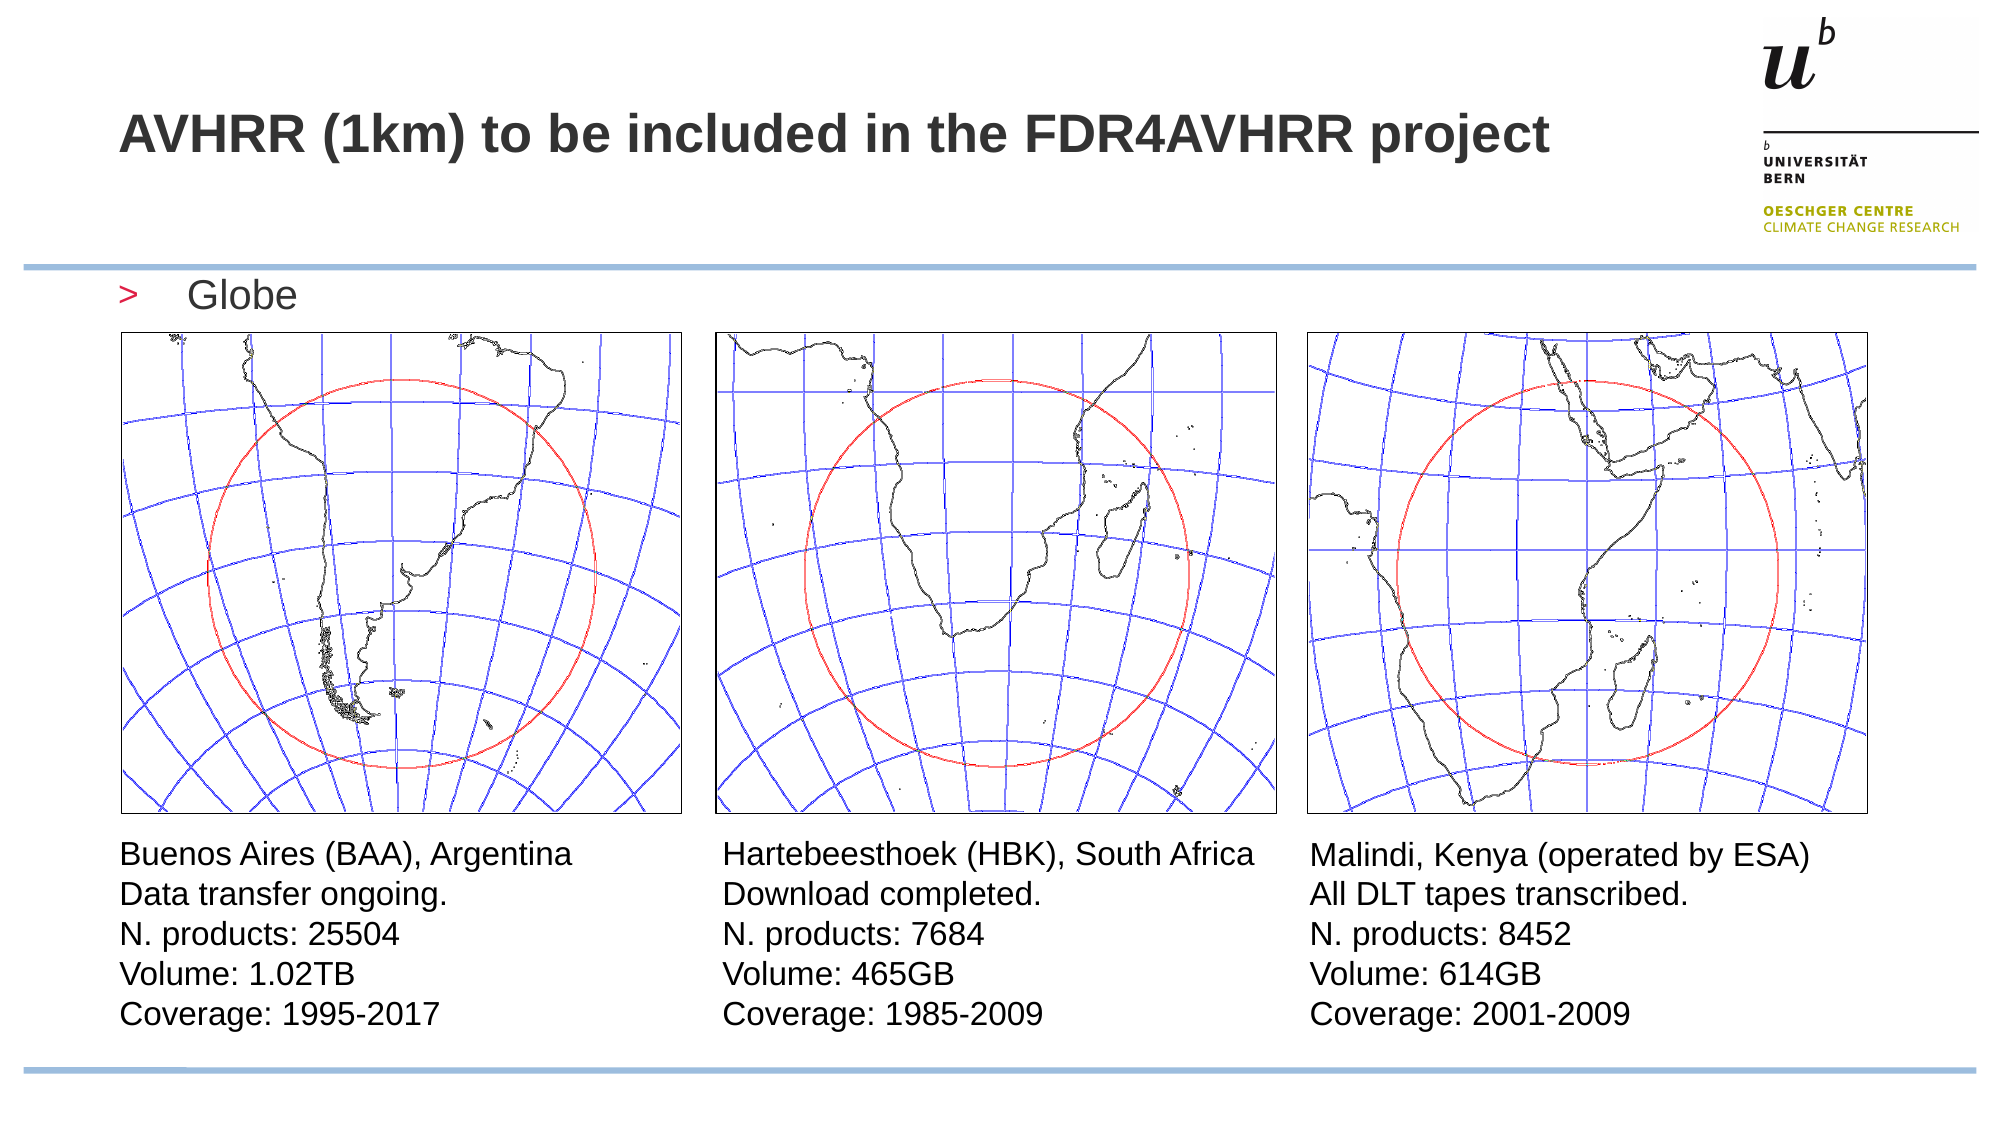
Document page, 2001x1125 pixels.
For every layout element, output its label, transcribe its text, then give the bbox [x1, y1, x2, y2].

title AVHRR (1km) to be included in the FDR4AVHRR project [118, 106, 1567, 241]
list Globe [118, 271, 1882, 1010]
text_box Malindi, Kenya (operated by ESA) All DLT tapes transcribed. N. products: 8452 Volume: 614GB Coverage: 2001-2009 [1294, 825, 1827, 1040]
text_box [121, 332, 682, 813]
picture [1763, 17, 1979, 232]
text_box Hartebeesthoek (HBK), South Africa Download completed. N. products: 7684 Volume: 465GB Coverage: 1985-2009 [707, 824, 1271, 1040]
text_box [716, 332, 1277, 813]
text_box Buenos Aires (BAA), Argentina Data transfer ongoing. N. products: 25504 Volume: 1.02TB Coverage: 1995-2017 [104, 824, 589, 1040]
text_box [1307, 332, 1868, 813]
